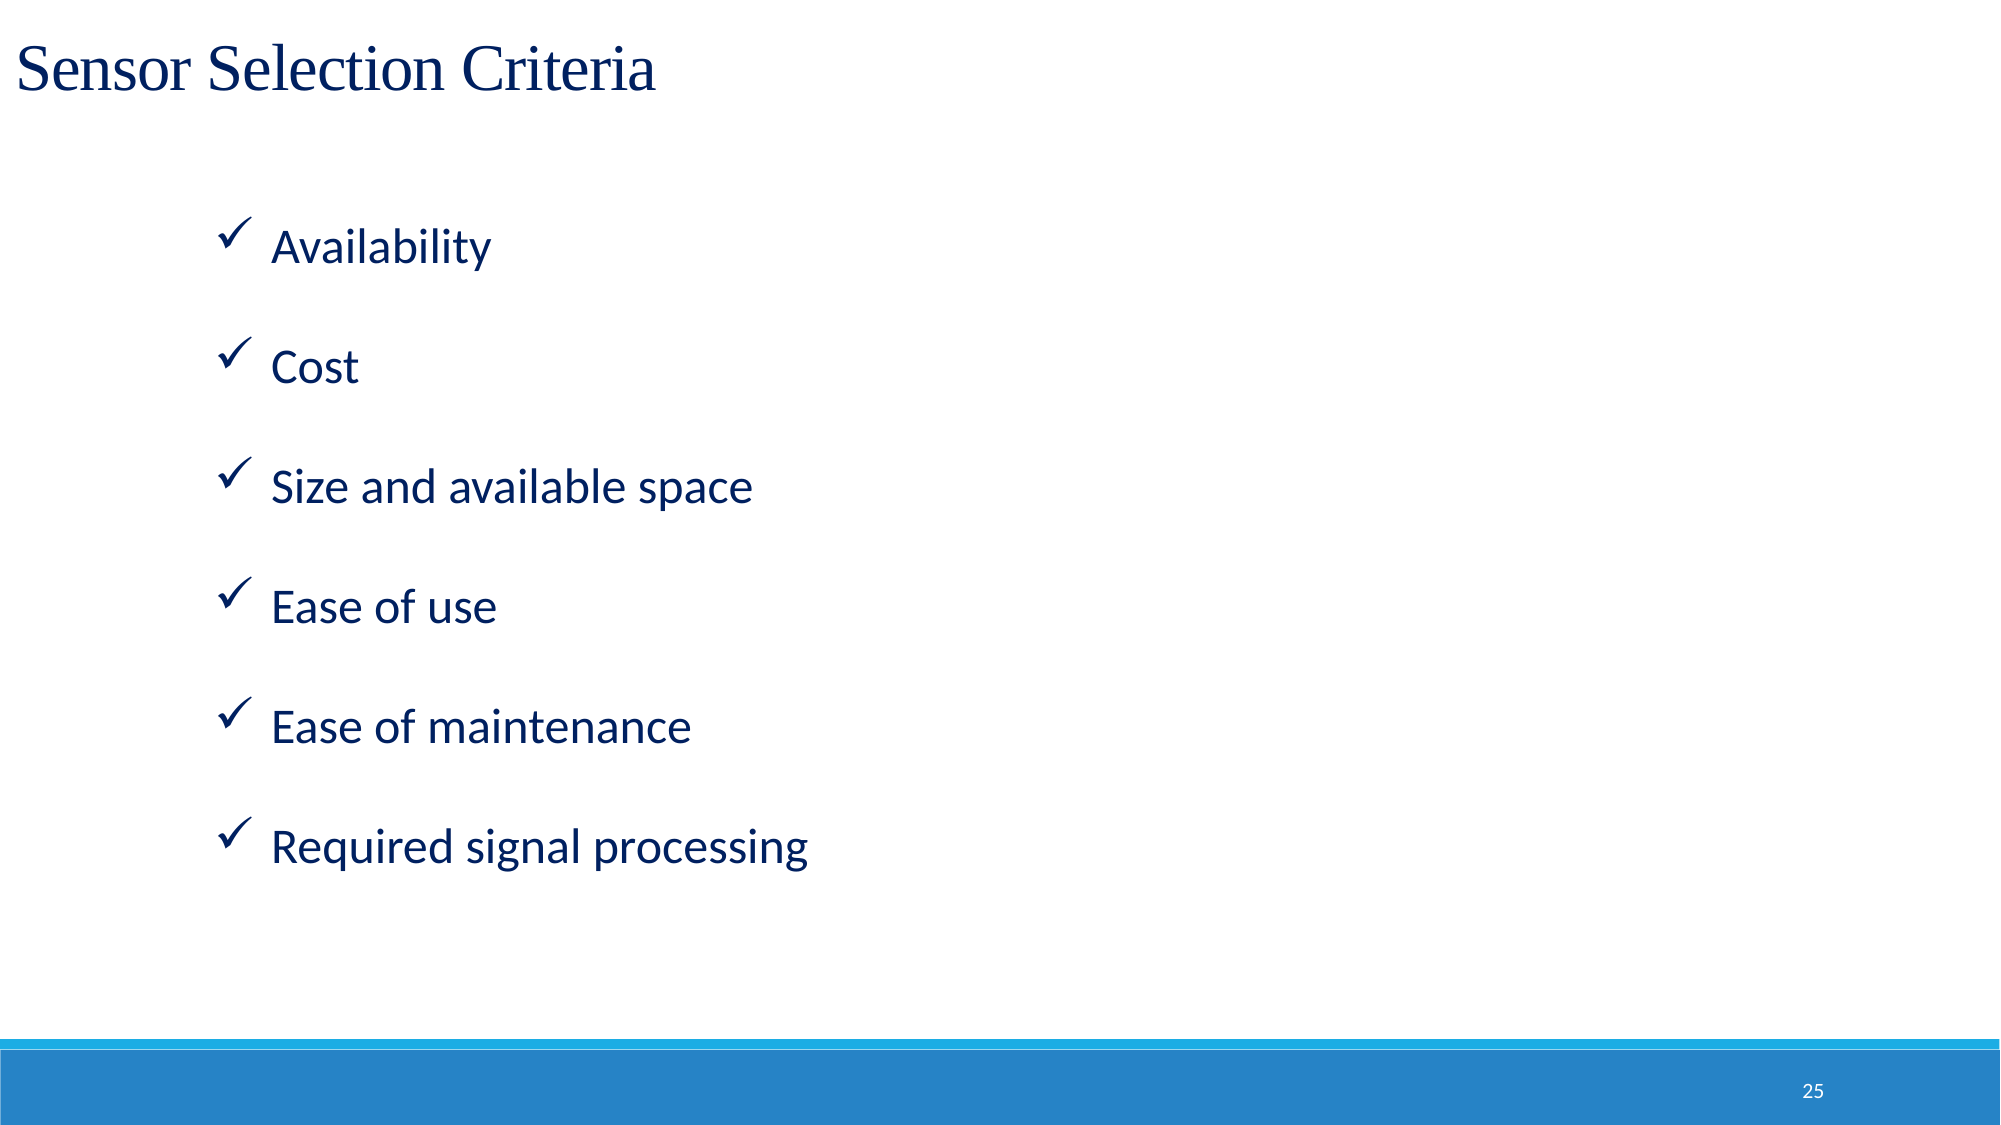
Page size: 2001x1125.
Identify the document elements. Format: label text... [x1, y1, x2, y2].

text_box Sensor Selection Criteria [0, 33, 1650, 112]
slide_number 25 [1624, 1059, 1840, 1120]
text_box Availability Cost Size and available space Ease of use Ease of maintenance Required signal processing [200, 156, 1760, 882]
